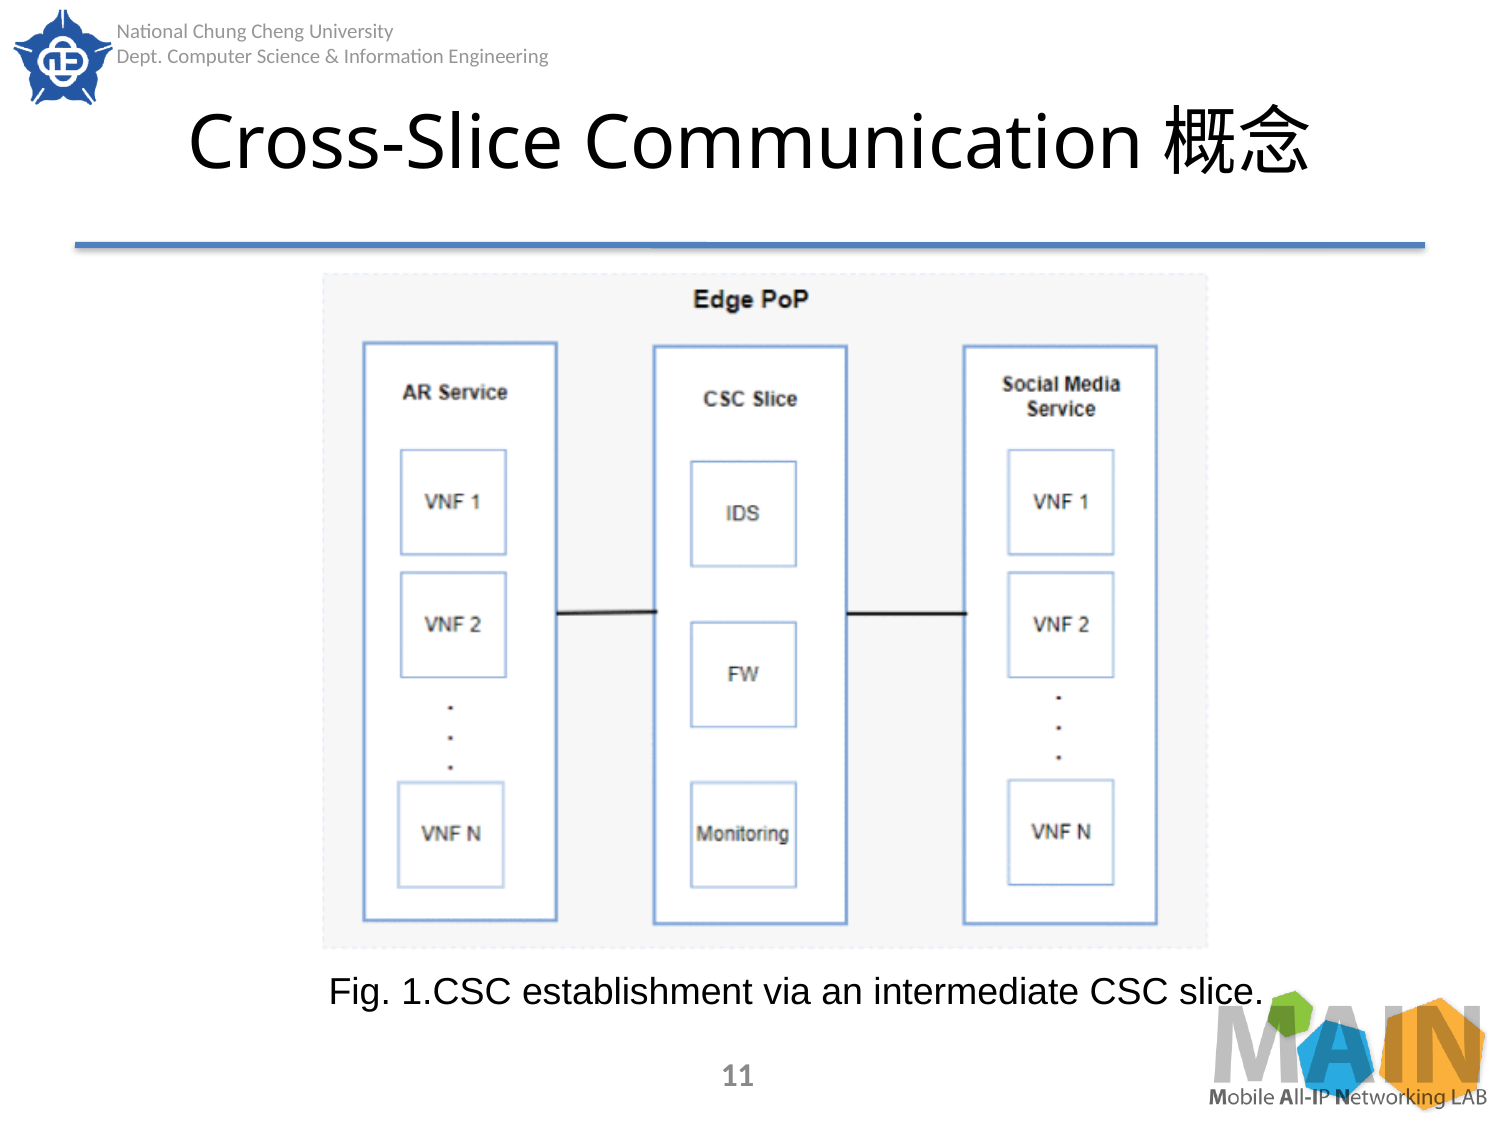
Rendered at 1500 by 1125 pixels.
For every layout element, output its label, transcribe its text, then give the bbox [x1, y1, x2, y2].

title Cross-Slice Communication概念 [74, 44, 1426, 233]
picture [313, 256, 1219, 955]
picture [0, 0, 126, 113]
slide_number 11 [562, 1042, 913, 1103]
text_box Fig. 1.CSC establishment via an intermediate CSC slice. [313, 959, 1314, 1020]
picture [1050, 987, 1488, 1113]
